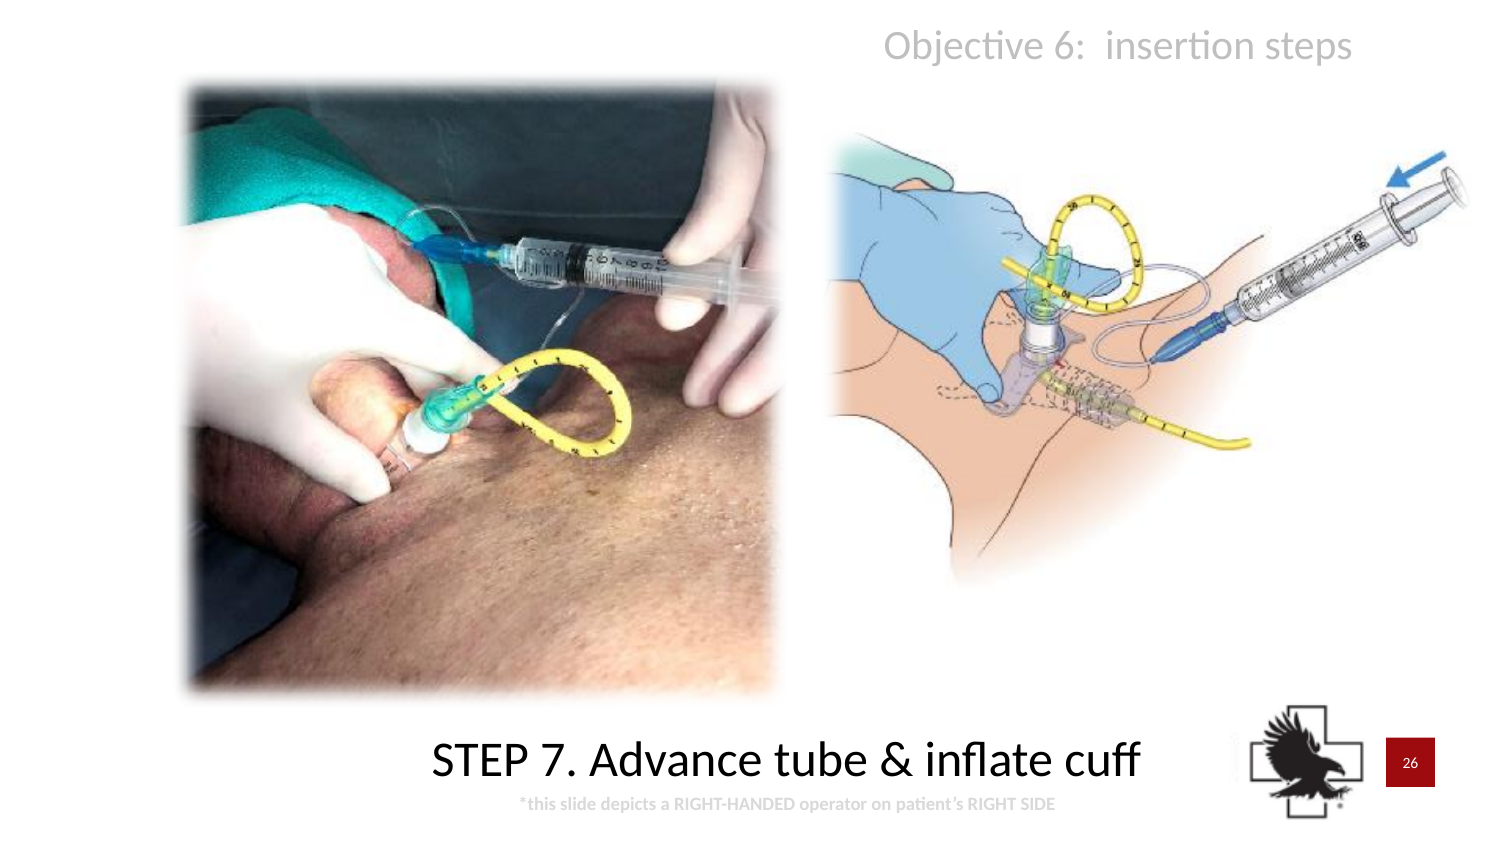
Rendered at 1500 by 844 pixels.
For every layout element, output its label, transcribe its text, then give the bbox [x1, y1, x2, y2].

picture [820, 124, 1475, 616]
picture [1229, 694, 1375, 831]
picture [161, 81, 799, 696]
slide_number 26 [1386, 737, 1435, 787]
text_box Objective 6: insertion steps [868, 10, 1387, 75]
text_box *this slide depicts a RIGHT-HANDED operator on patient’s RIGHT SIDE [503, 794, 1070, 822]
text_box STEP 7. Advance tube & inflate cuff [416, 718, 1157, 794]
